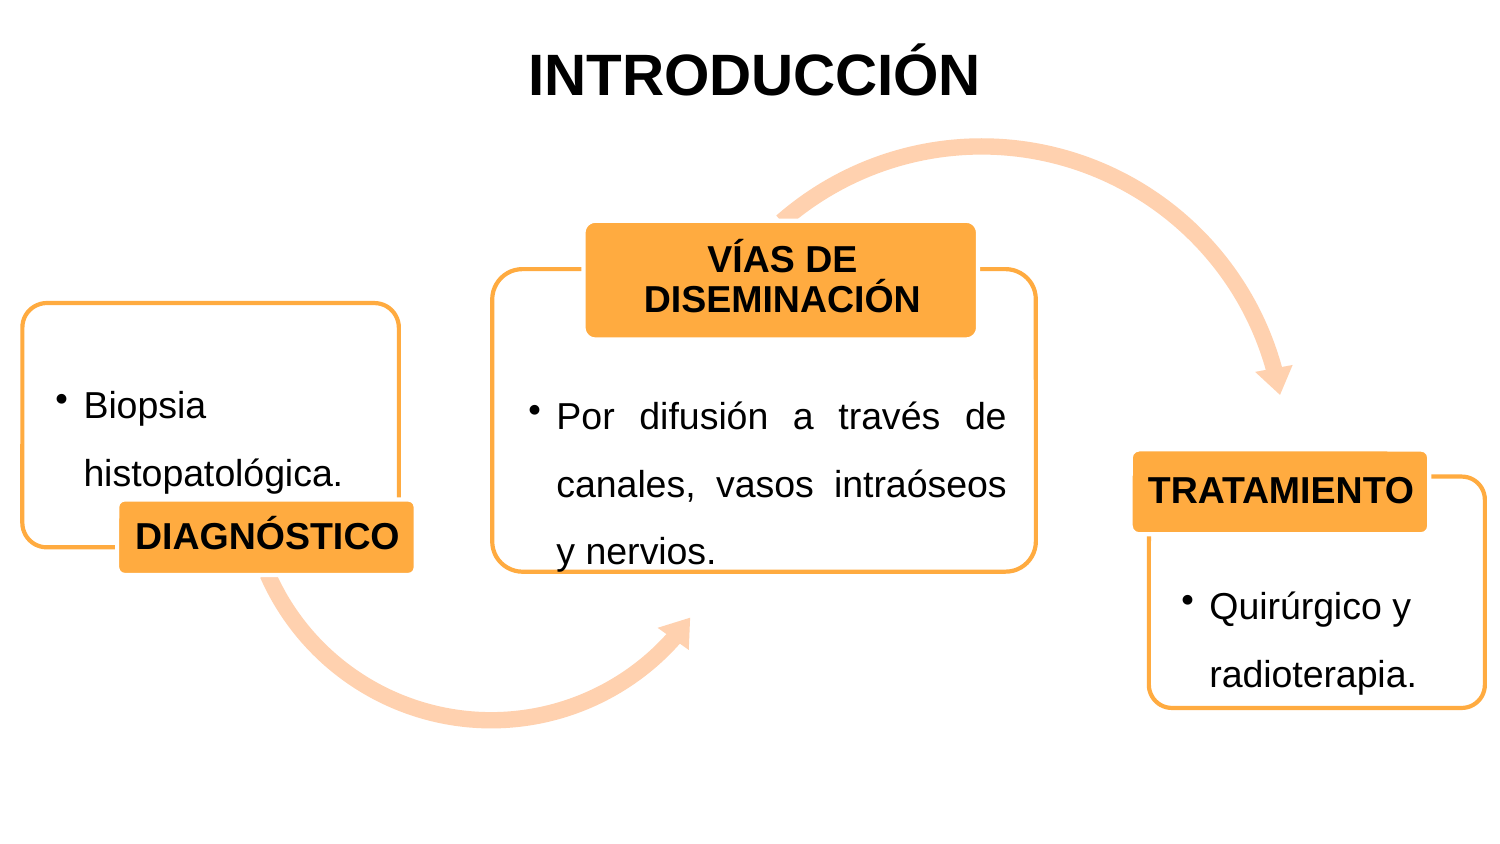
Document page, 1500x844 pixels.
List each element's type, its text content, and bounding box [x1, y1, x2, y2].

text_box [0, 142, 1500, 709]
title INTRODUCCIÓN [65, 0, 1463, 138]
